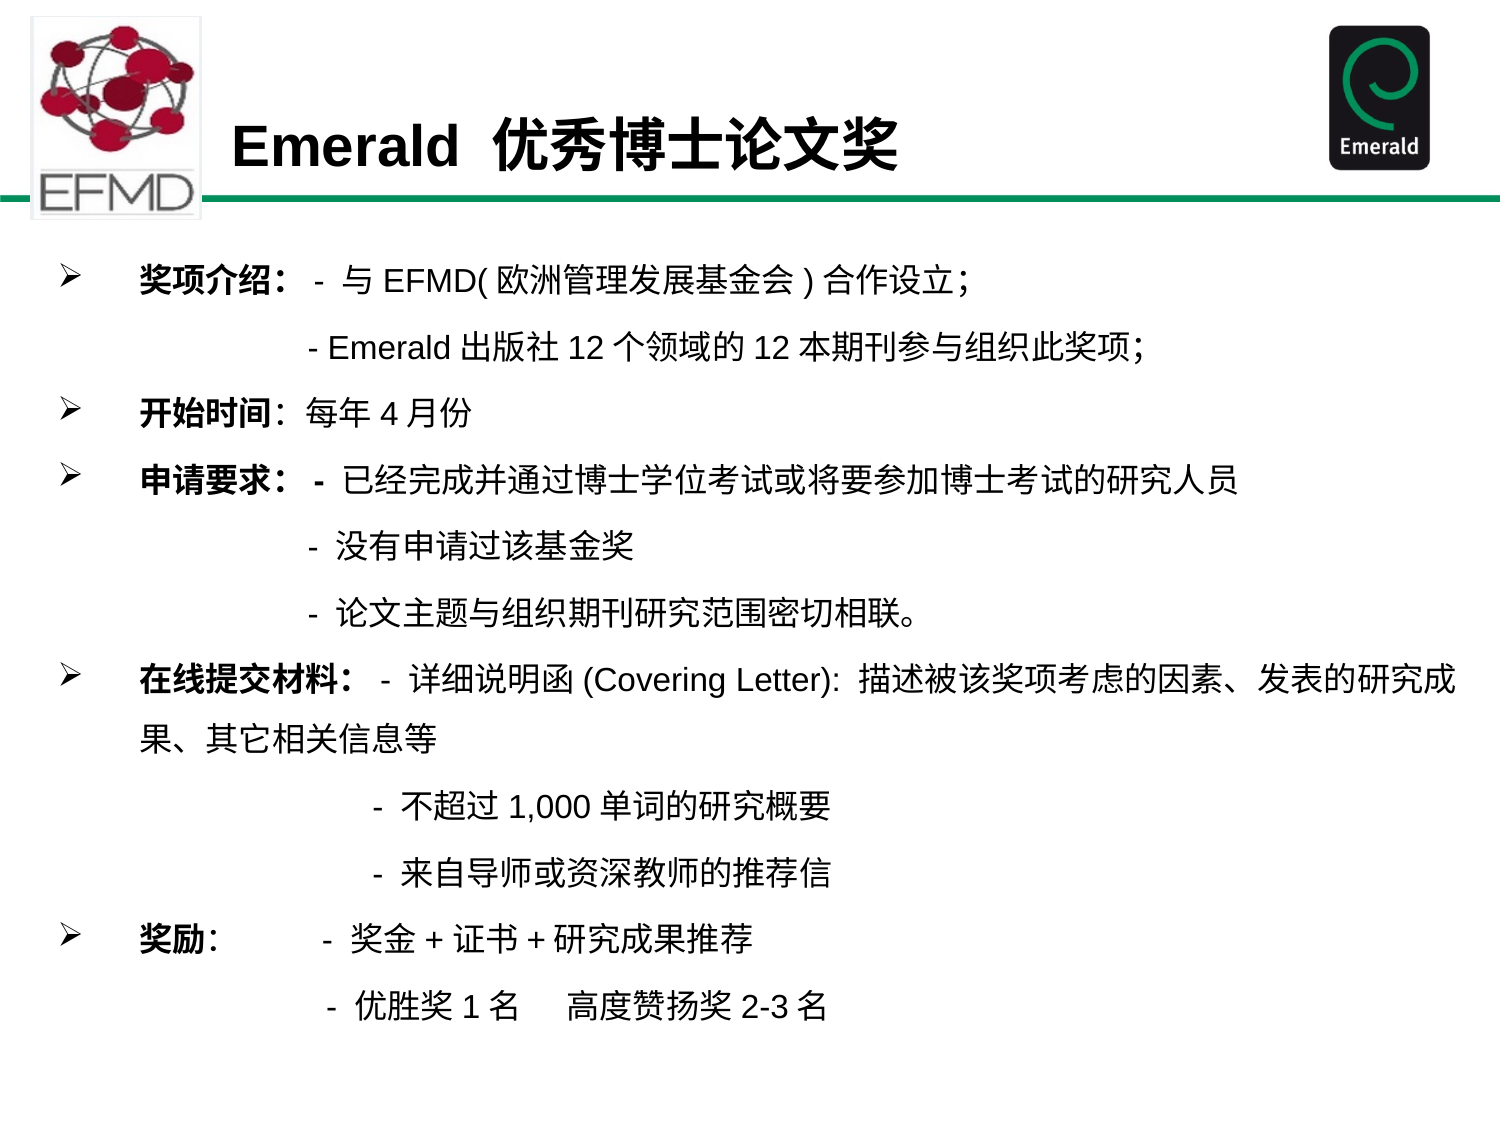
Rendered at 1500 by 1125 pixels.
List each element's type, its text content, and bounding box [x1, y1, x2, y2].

title Emerald 优秀博士论文奖 [231, 92, 975, 179]
picture [0, 0, 1500, 202]
text_box 奖项介绍：- 与EFMD(欧洲管理发展基金会)合作设立； - Emerald出版社12个领域的12本期刊参与组织此奖项； 开始时间：每年4月份 申请要求：- 已经完成并通过博士学位考试或将要参加博士考试的研究人员 - 没有申请过该基金奖 - 论文主题与组织期刊研究范围密切相联。 在线提交材料：- 详细说明函(Covering Letter): 描述被该奖项考虑的因素、发表的研究成果、其它相关信息等 - 不超过1,000单词的研究概要 - 来自导师或资深教师的推荐信 奖励： - 奖金+证书+研究成果推荐 - 优胜奖1名 高度赞扬奖2-3名 [57, 239, 1459, 1095]
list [29, 16, 202, 220]
